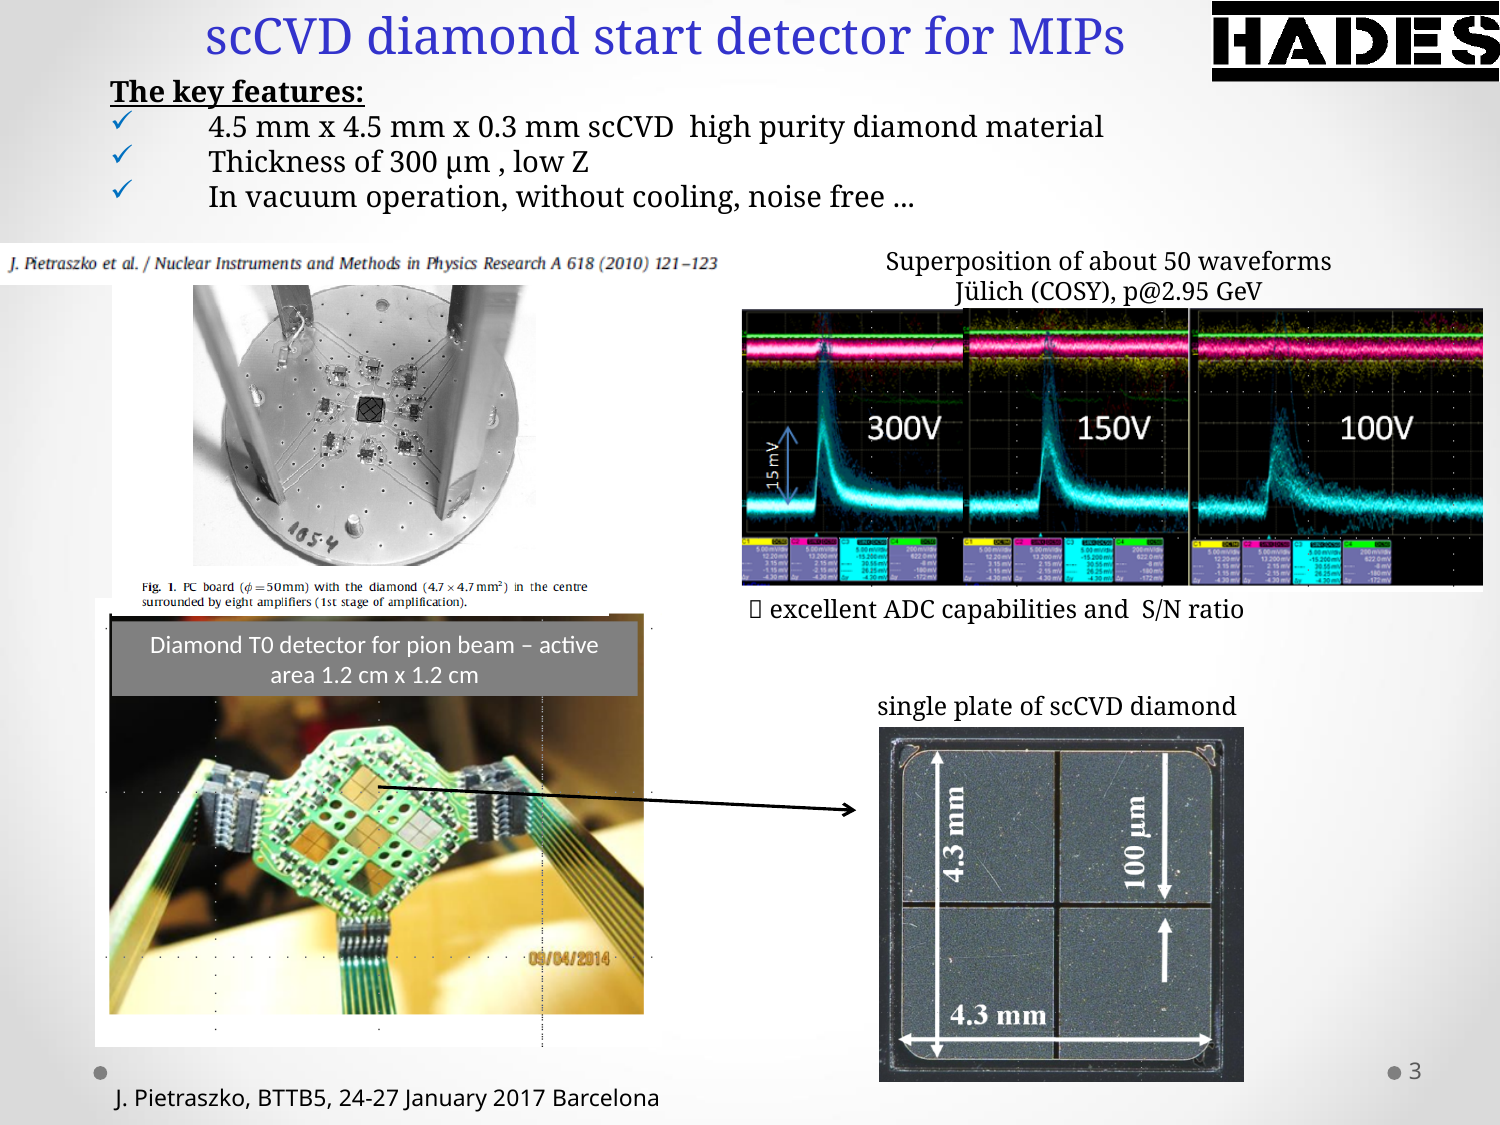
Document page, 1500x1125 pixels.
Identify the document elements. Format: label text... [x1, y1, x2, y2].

text_box The key features: 4.5 mm x 4.5 mm x 0.3 mm scCVD high purity diamond material Thickness of 300 µm , low Z In vacuum operation, without cooling, noise free ... [94, 66, 1223, 262]
slide_number 3 [1401, 1042, 1493, 1102]
footer J. Pietraszko, BTTB5, 24-27 January 2017 Barcelona [108, 1069, 1021, 1125]
picture [0, 0, 1500, 1125]
text_box single plate of scCVD diamond [862, 683, 1253, 728]
text_box  excellent ADC capabilities and S/N ratio [733, 600, 1261, 631]
text_box scCVD diamond start detector for MIPs [135, 0, 1197, 66]
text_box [377, 786, 857, 811]
text_box Superposition of about 50 waveforms Jülich (COSY), p@2.95 GeV [871, 238, 1354, 306]
